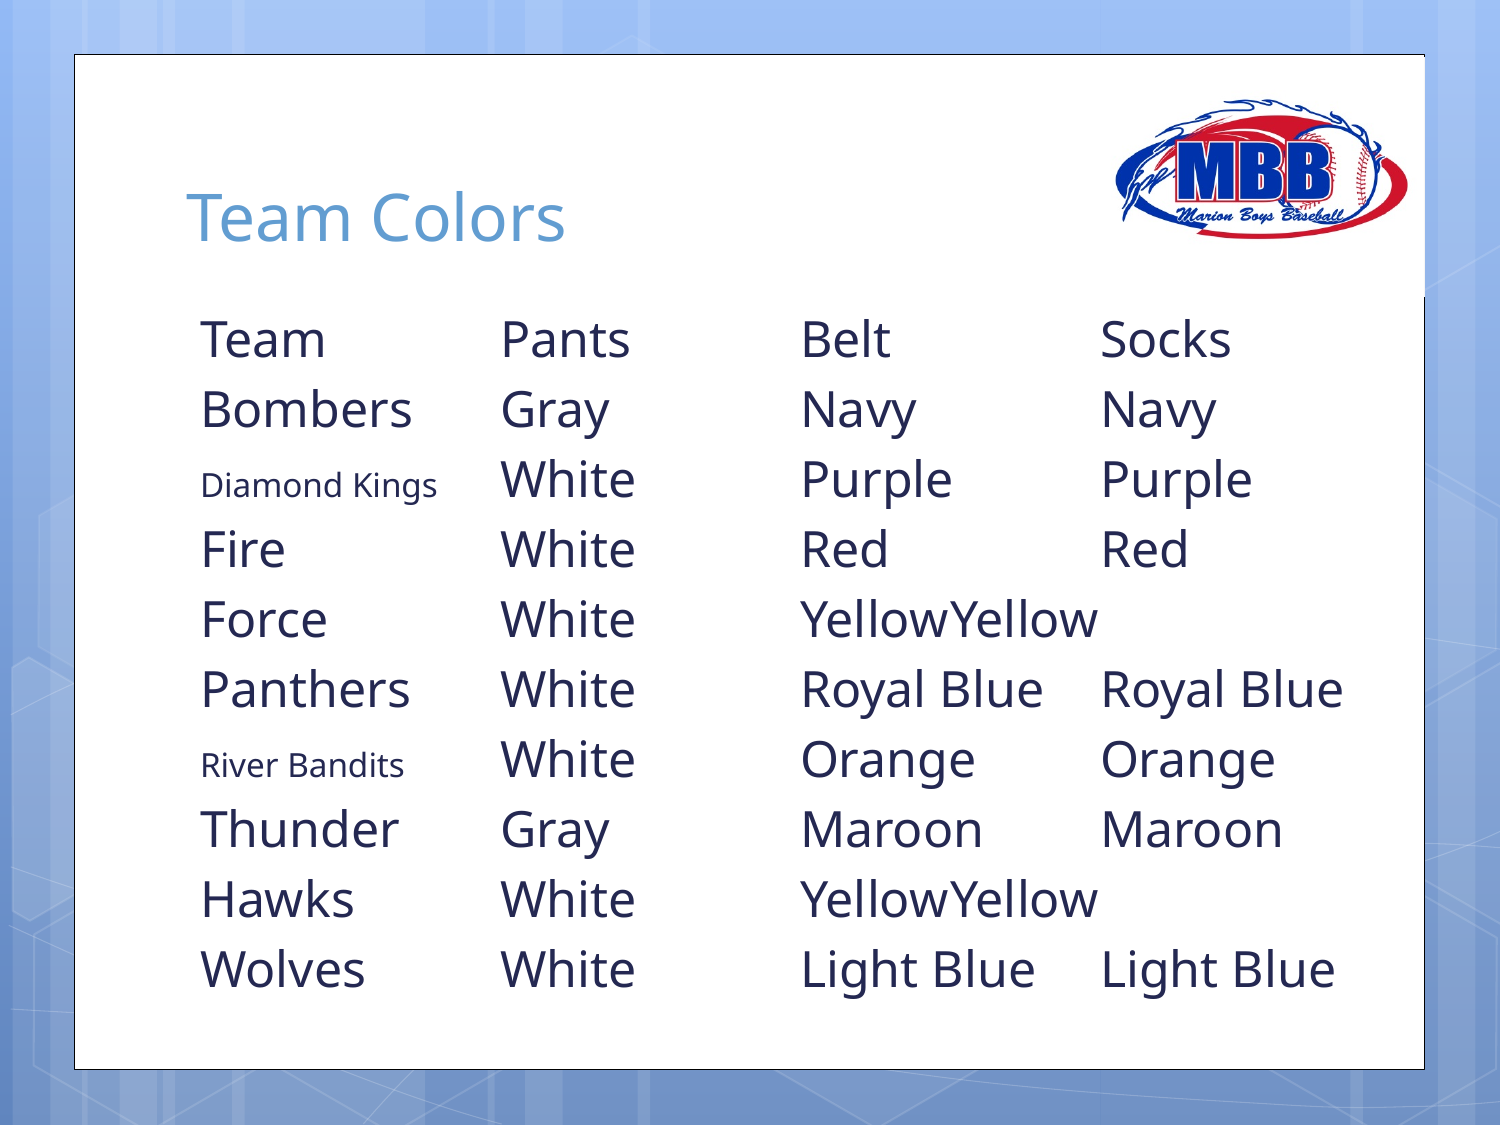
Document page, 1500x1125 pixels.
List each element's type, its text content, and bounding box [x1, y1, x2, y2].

title Team Colors [171, 168, 1324, 263]
list Team Pants Belt Socks Bombers Gray Navy Navy Diamond Kings White Purple Purple Fire White Red Red Force White Yellow Yellow Panthers White Royal Blue Royal Blue River Bandits White Orange Orange Thunder Gray Maroon Maroon Hawks White Yellow Yellow Wolves White Light Blue Light Blue [173, 299, 1375, 1038]
picture [1100, 57, 1425, 297]
